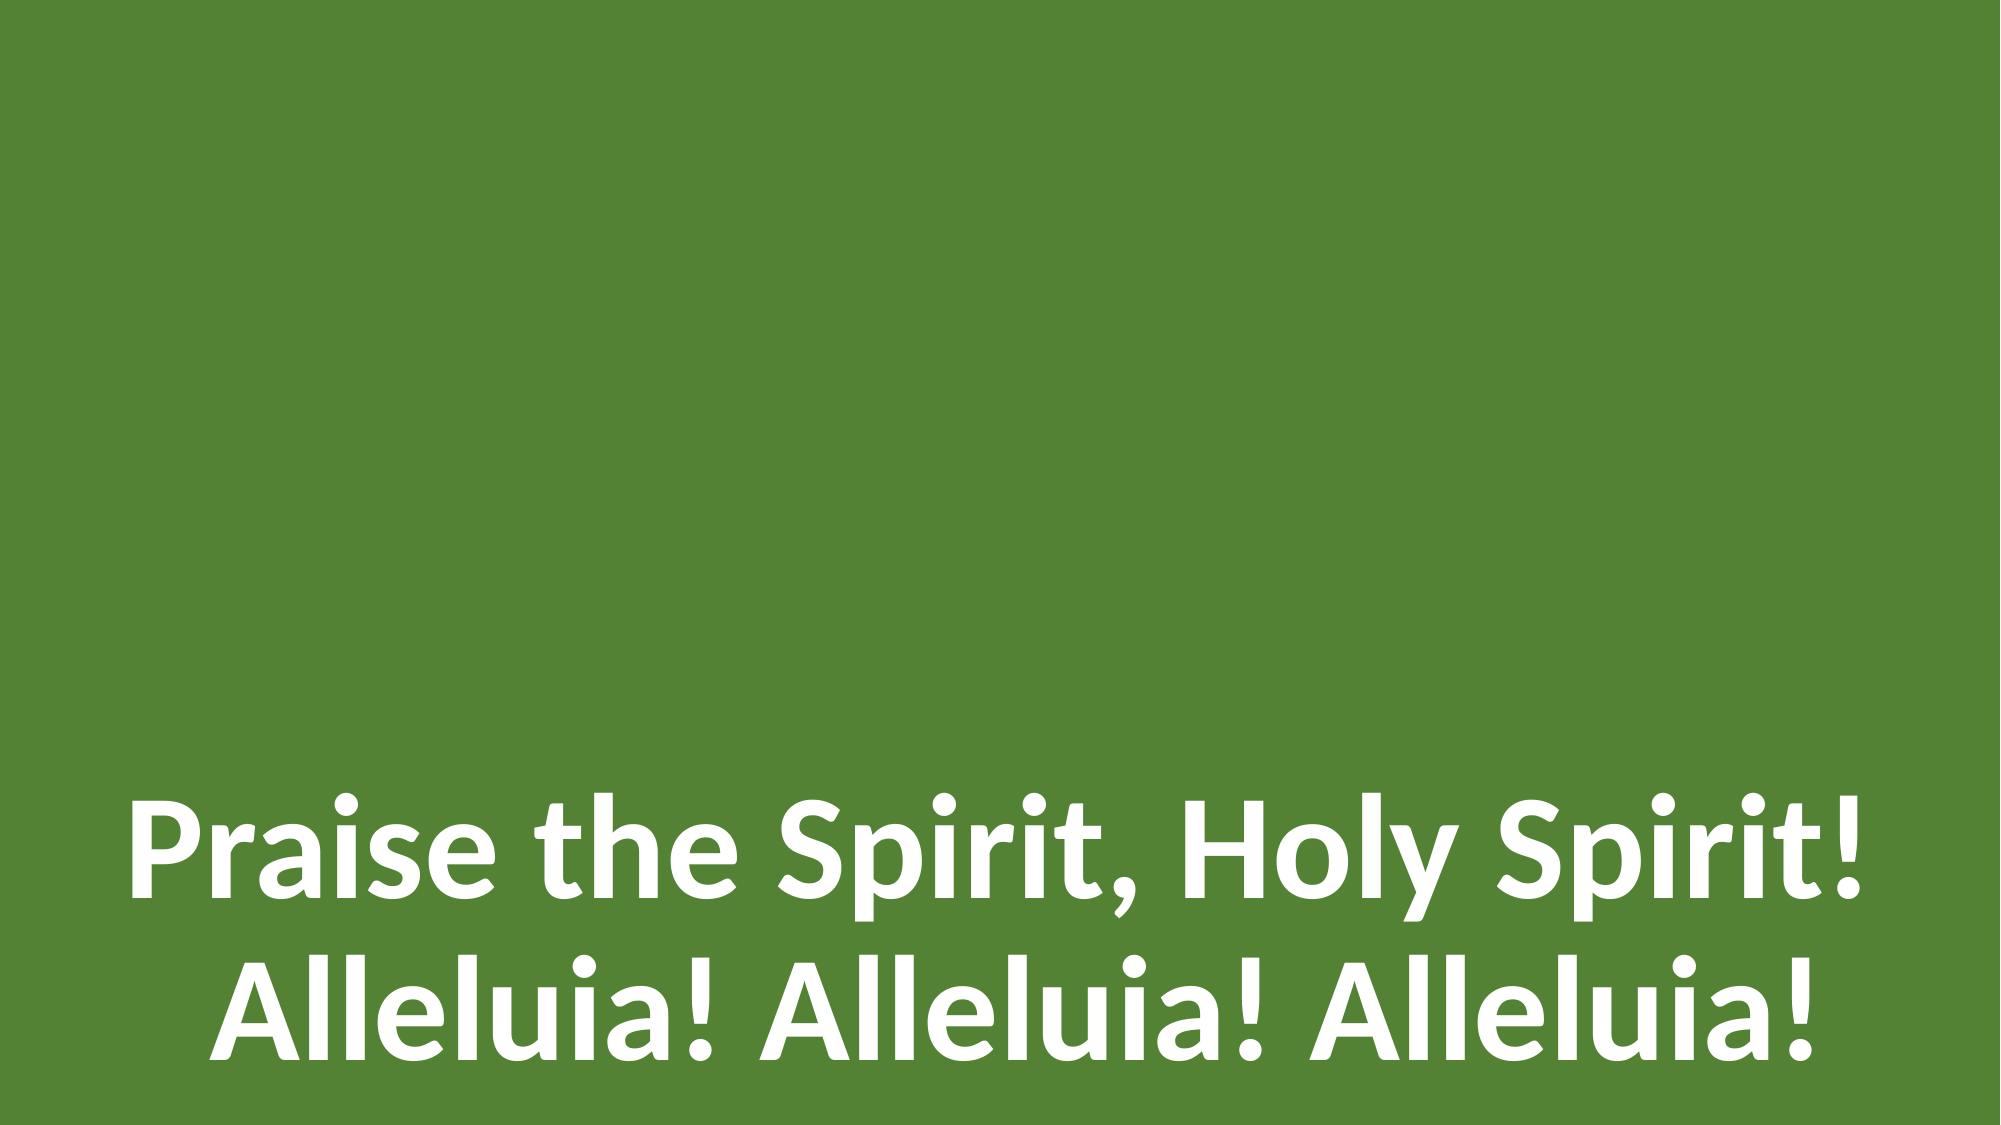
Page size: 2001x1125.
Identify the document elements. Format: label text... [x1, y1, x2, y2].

text_box Praise the Spirit, Holy Spirit! Alleluia! Alleluia! Alleluia! [0, 761, 2000, 1101]
